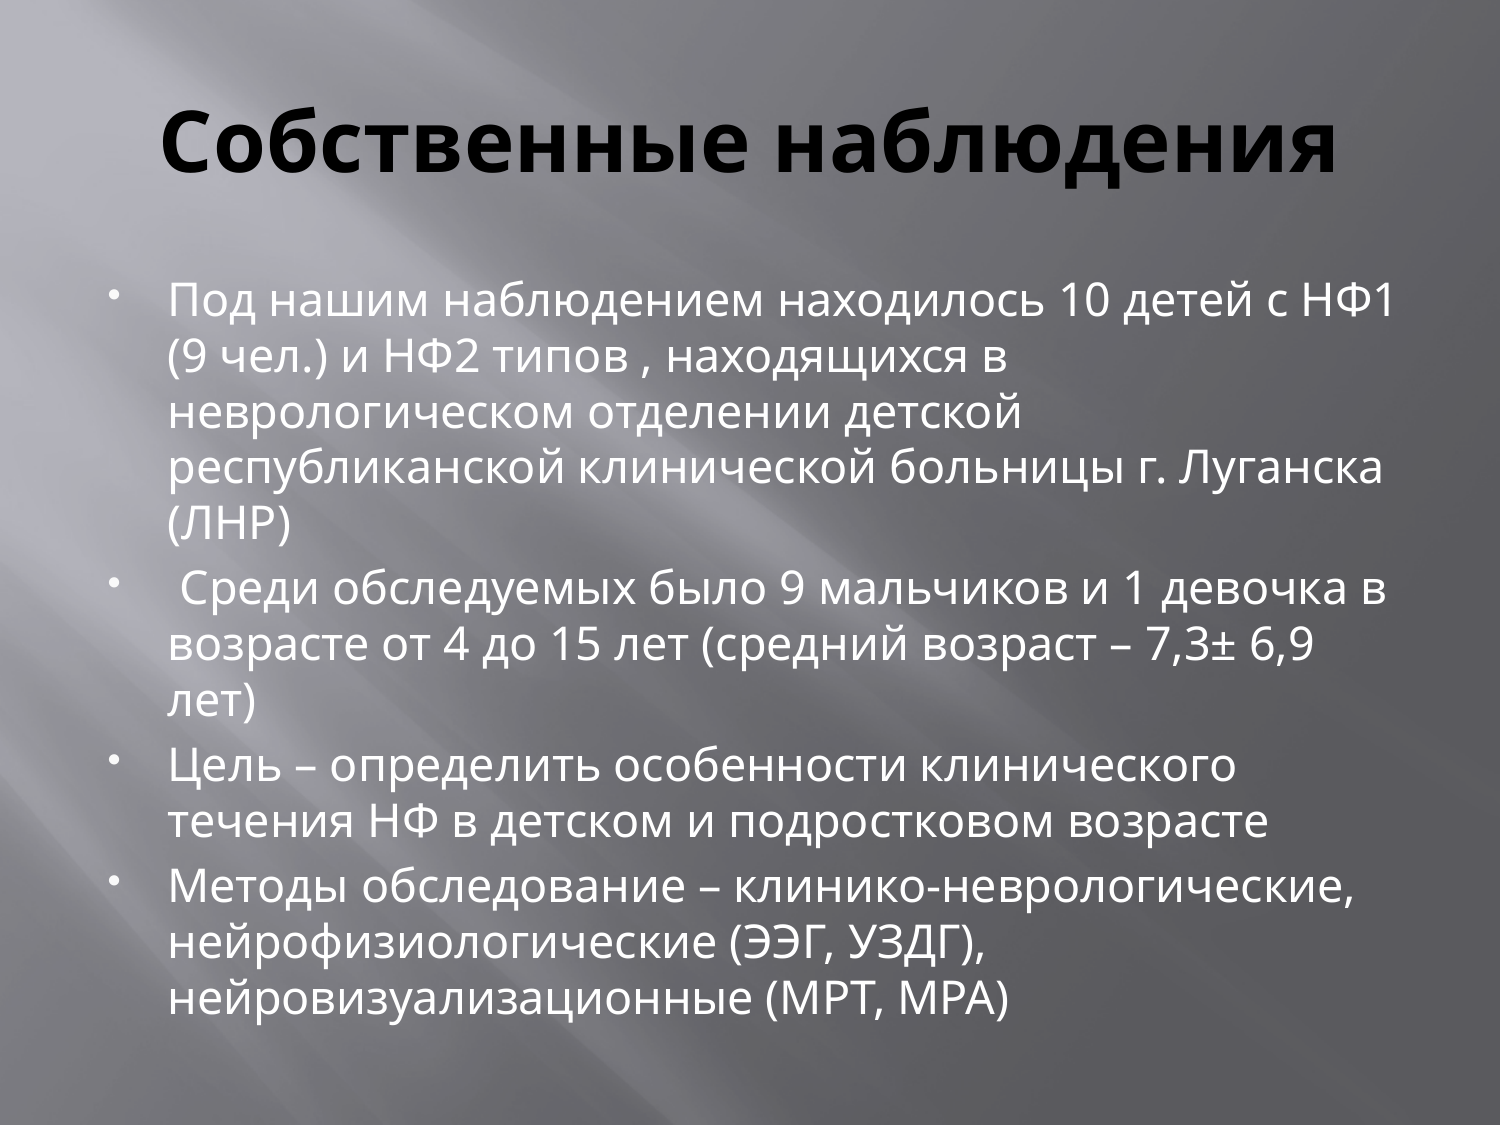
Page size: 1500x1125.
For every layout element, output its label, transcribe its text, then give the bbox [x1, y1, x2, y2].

title Собственные наблюдения [75, 45, 1425, 233]
list Под нашим наблюдением находилось 10 детей с НФ1 (9 чел.) и НФ2 типов , находящихся в неврологическом отделении детской республиканской клинической больницы г. Луганска (ЛНР) Среди обследуемых было 9 мальчиков и 1 девочка в возрасте от 4 до 15 лет (средний возраст – 7,3± 6,9 лет) Цель – определить особенности клинического течения НФ в детском и подростковом возрасте Методы обследование – клинико-неврологические, нейрофизиологические (ЭЭГ, УЗДГ), нейровизуализационные (МРТ, МРА) [75, 262, 1425, 1035]
